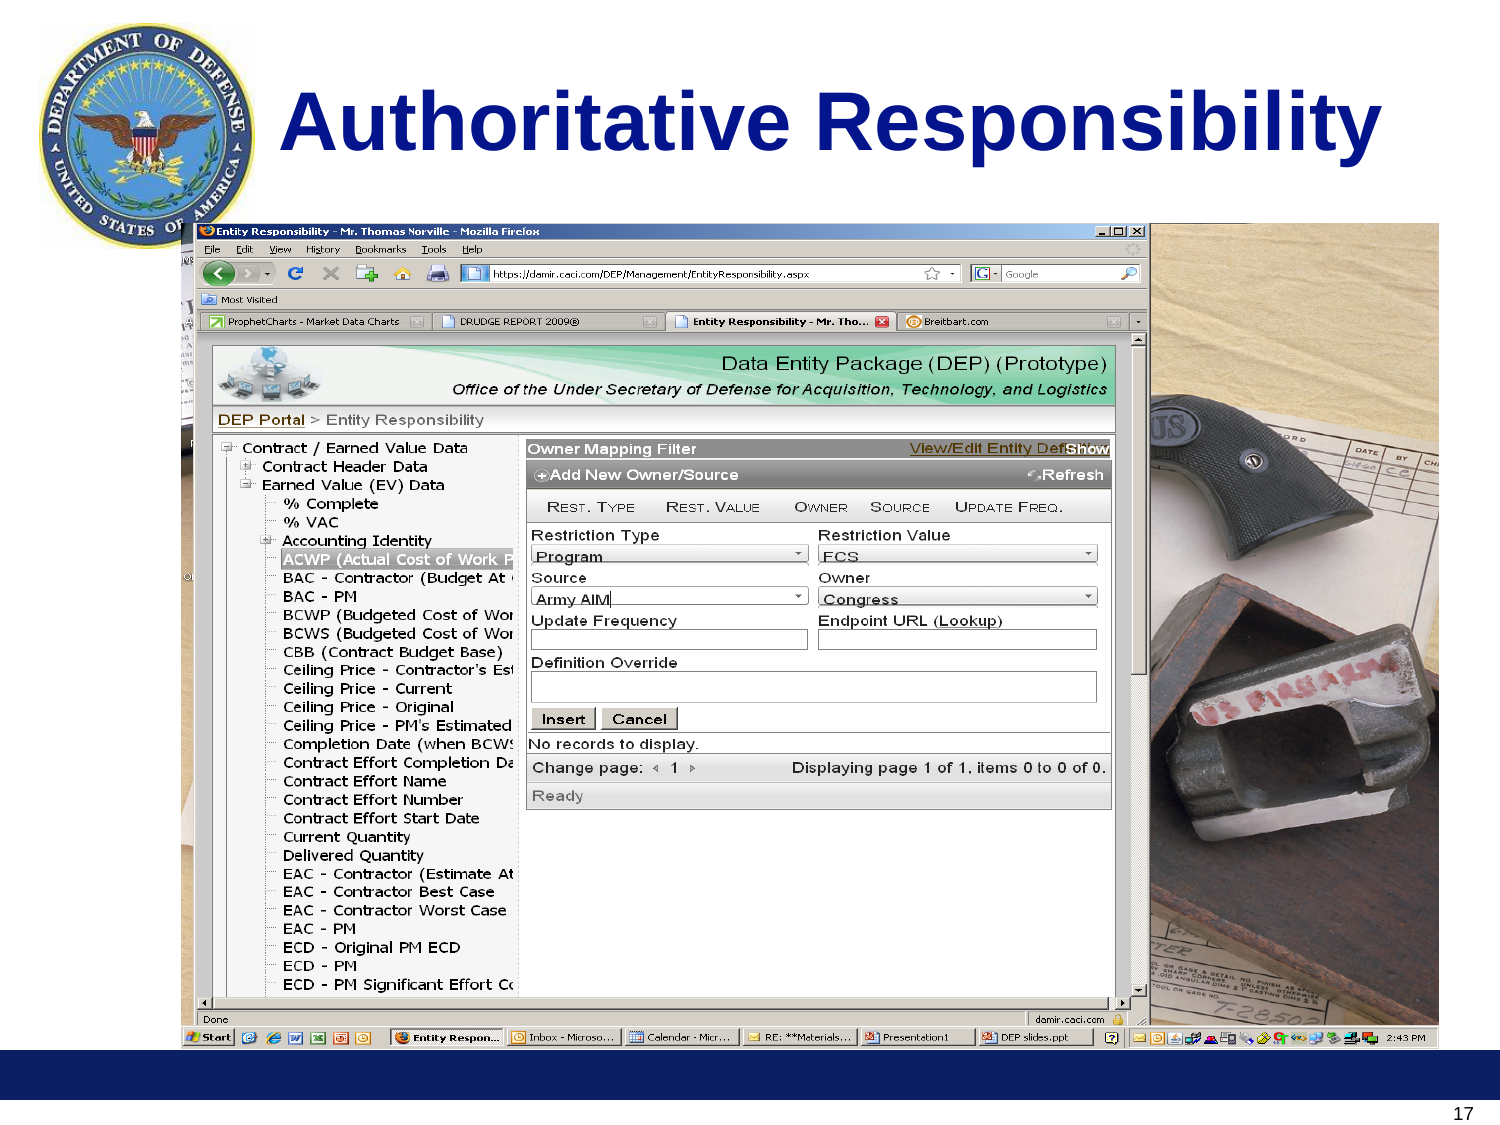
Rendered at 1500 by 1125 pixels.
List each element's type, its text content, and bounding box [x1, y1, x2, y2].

picture [39, 23, 255, 249]
picture [0, 1050, 1500, 1100]
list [181, 222, 1439, 1050]
title Authoritative Responsibility [278, 62, 1431, 169]
